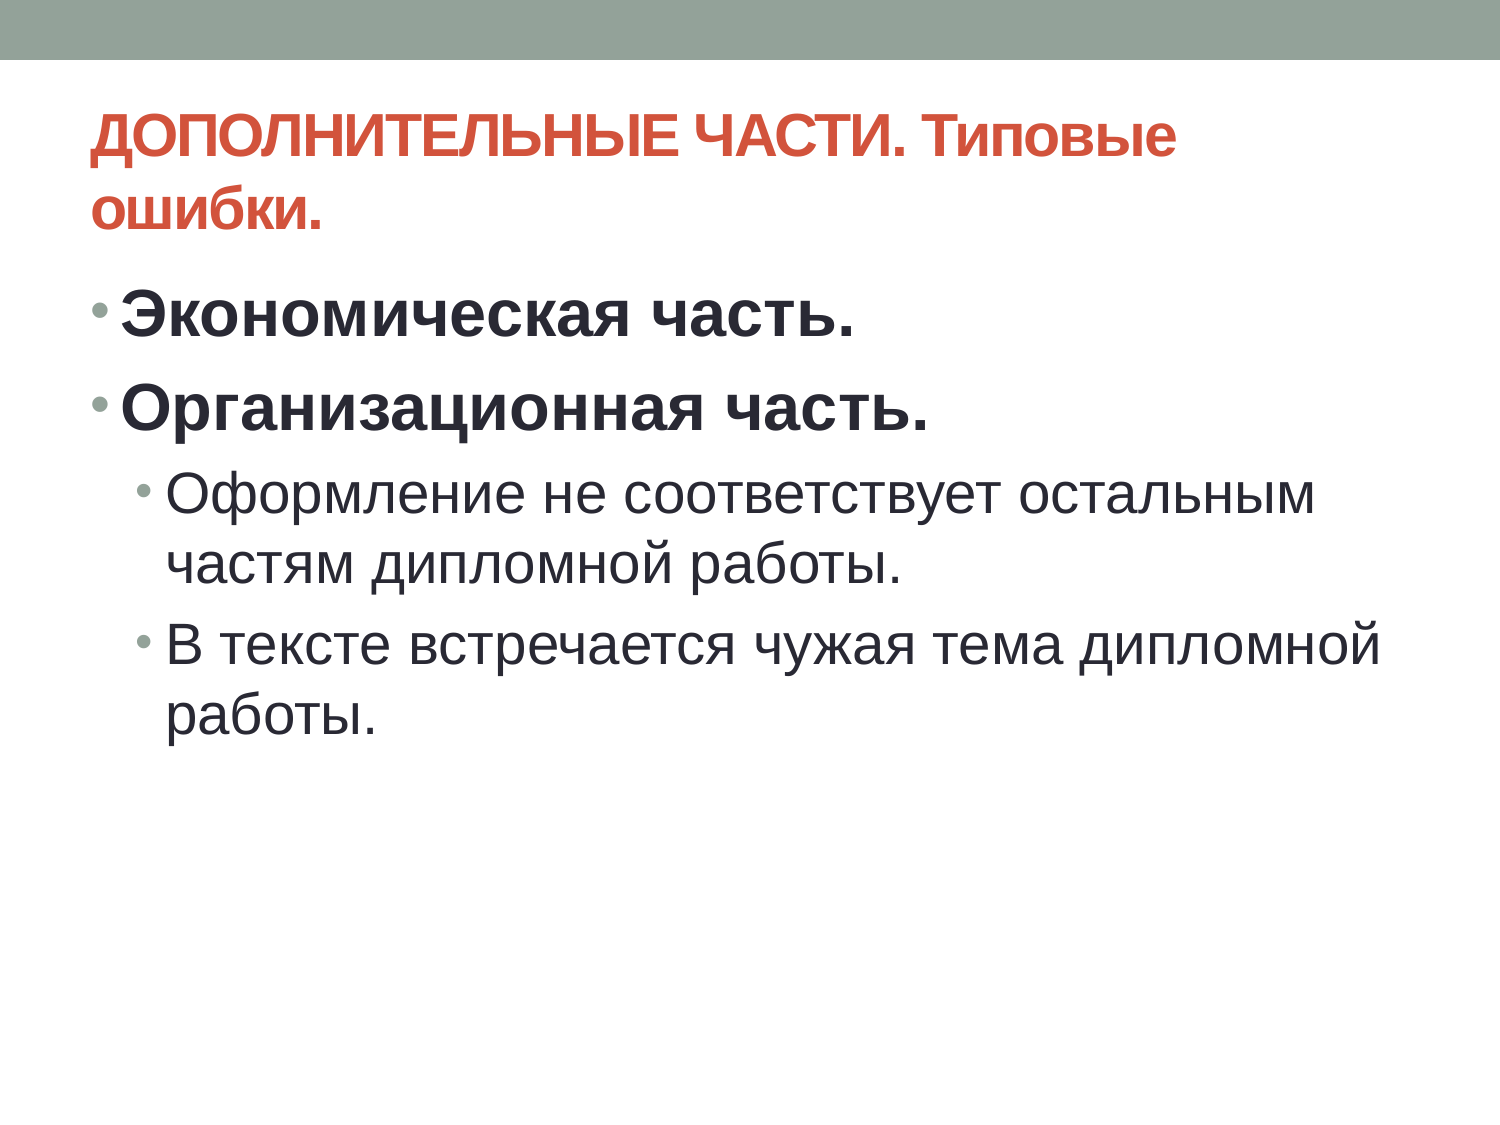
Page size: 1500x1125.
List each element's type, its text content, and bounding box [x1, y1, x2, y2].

list Экономическая часть. Организационная часть. Оформление не соответствует остальным частям дипломной работы. В тексте встречается чужая тема дипломной работы. [75, 262, 1425, 1063]
title ДОПОЛНИТЕЛЬНЫЕ ЧАСТИ. Типовые ошибки. [75, 87, 1425, 250]
